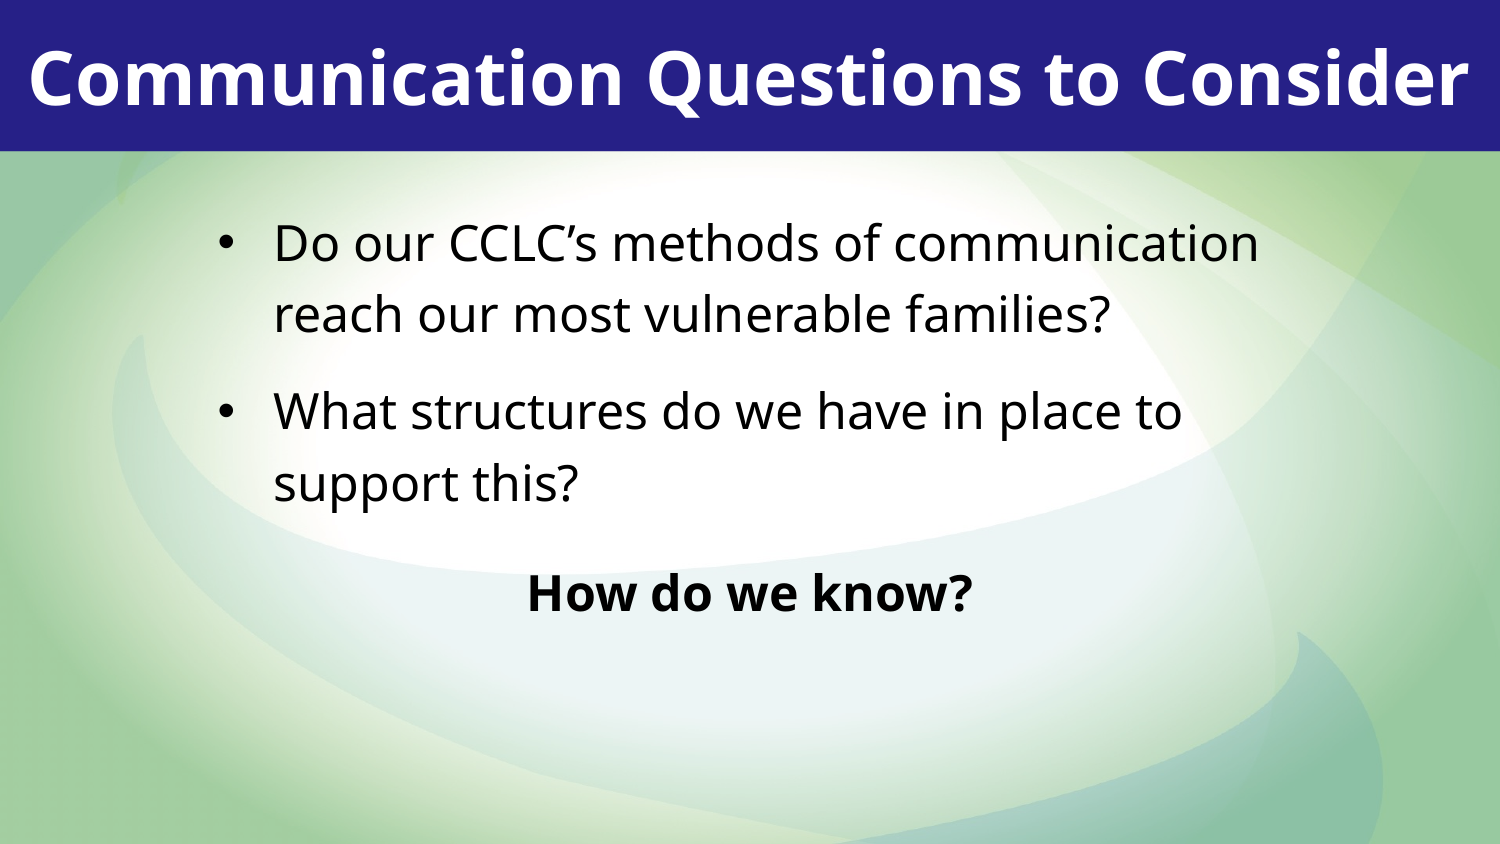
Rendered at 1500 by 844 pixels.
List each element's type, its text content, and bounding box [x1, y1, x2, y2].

list Do our CCLC’s methods of communication reach our most vulnerable families? What structures do we have in place to support this? How do we know? [202, 191, 1298, 758]
list Communication Questions to Consider [0, 0, 1500, 152]
